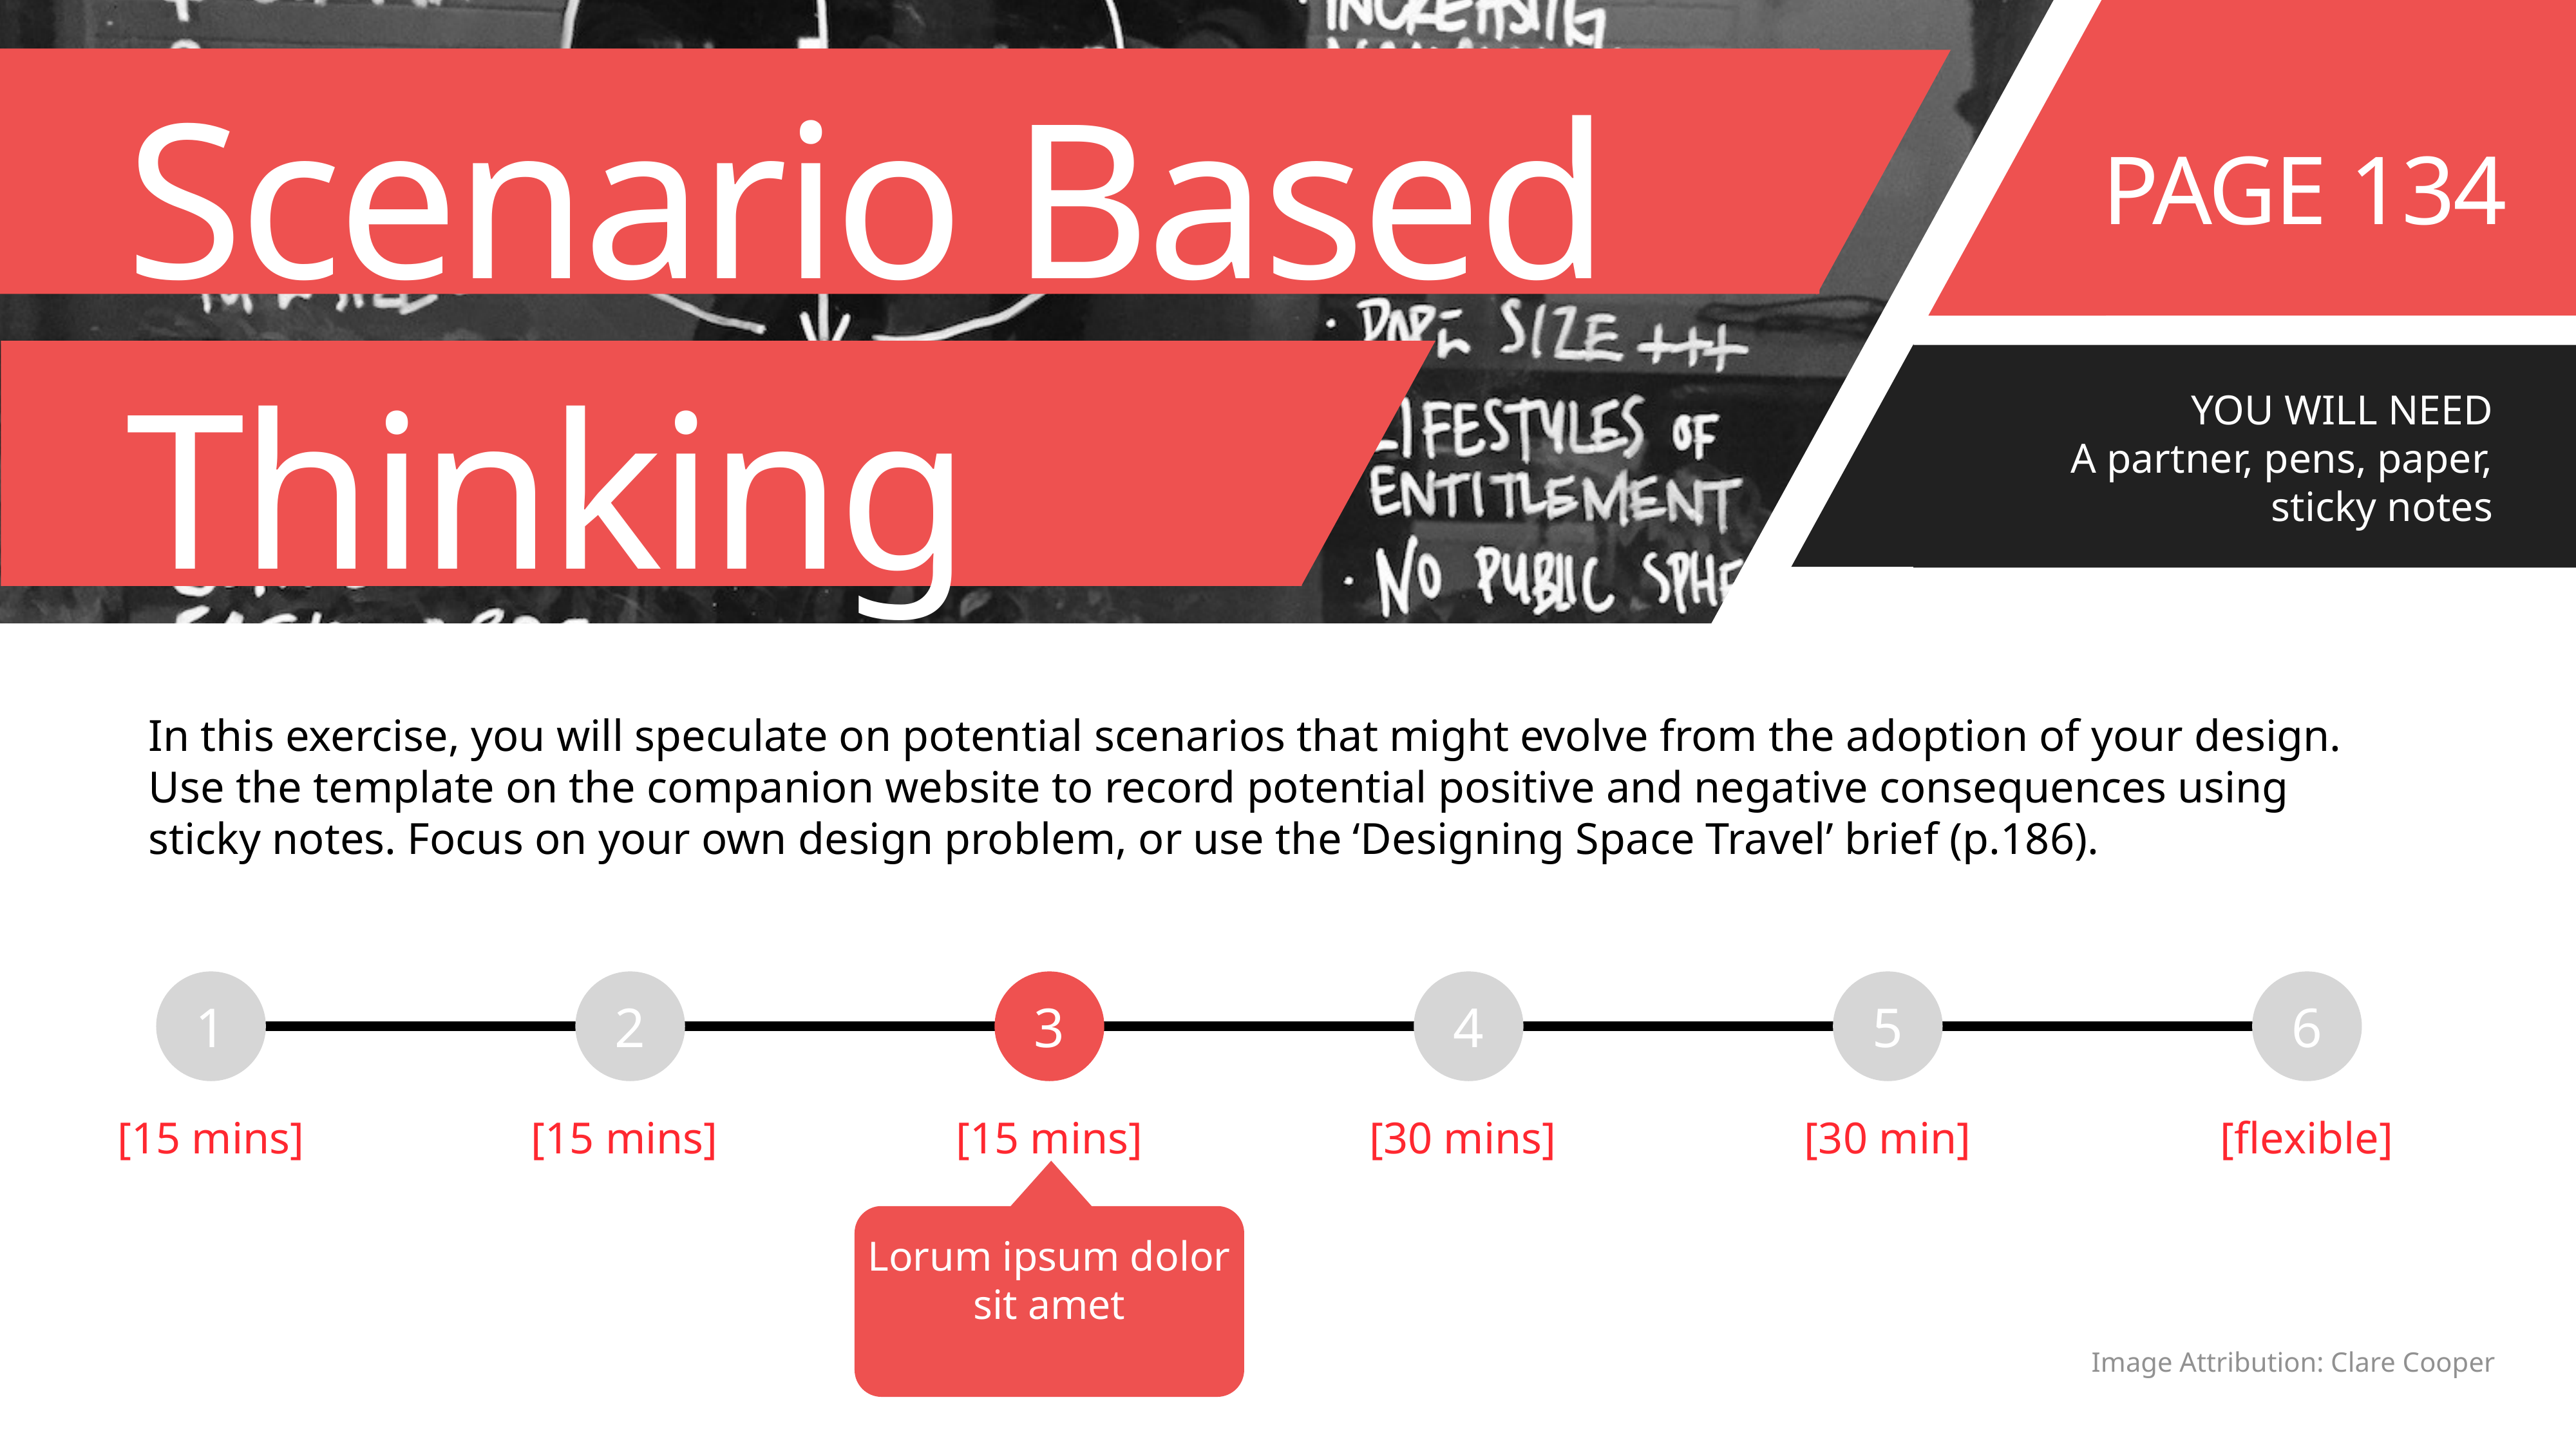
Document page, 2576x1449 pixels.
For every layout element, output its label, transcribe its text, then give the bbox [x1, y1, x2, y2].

text_box Image Attribution: Clare Cooper [2083, 1337, 2503, 1385]
text_box [15 mins] [518, 1103, 742, 1170]
text_box [30 min] [1747, 1103, 2029, 1170]
text_box [15 mins] [938, 1103, 1161, 1170]
text_box [flexible] [2172, 1103, 2442, 1170]
text_box [30 mins] [1357, 1103, 1580, 1170]
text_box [0, 0, 2576, 1081]
text_box Lorum ipsum dolor sit amet [854, 1170, 1244, 1397]
text_box [15 mins] [57, 1103, 365, 1170]
